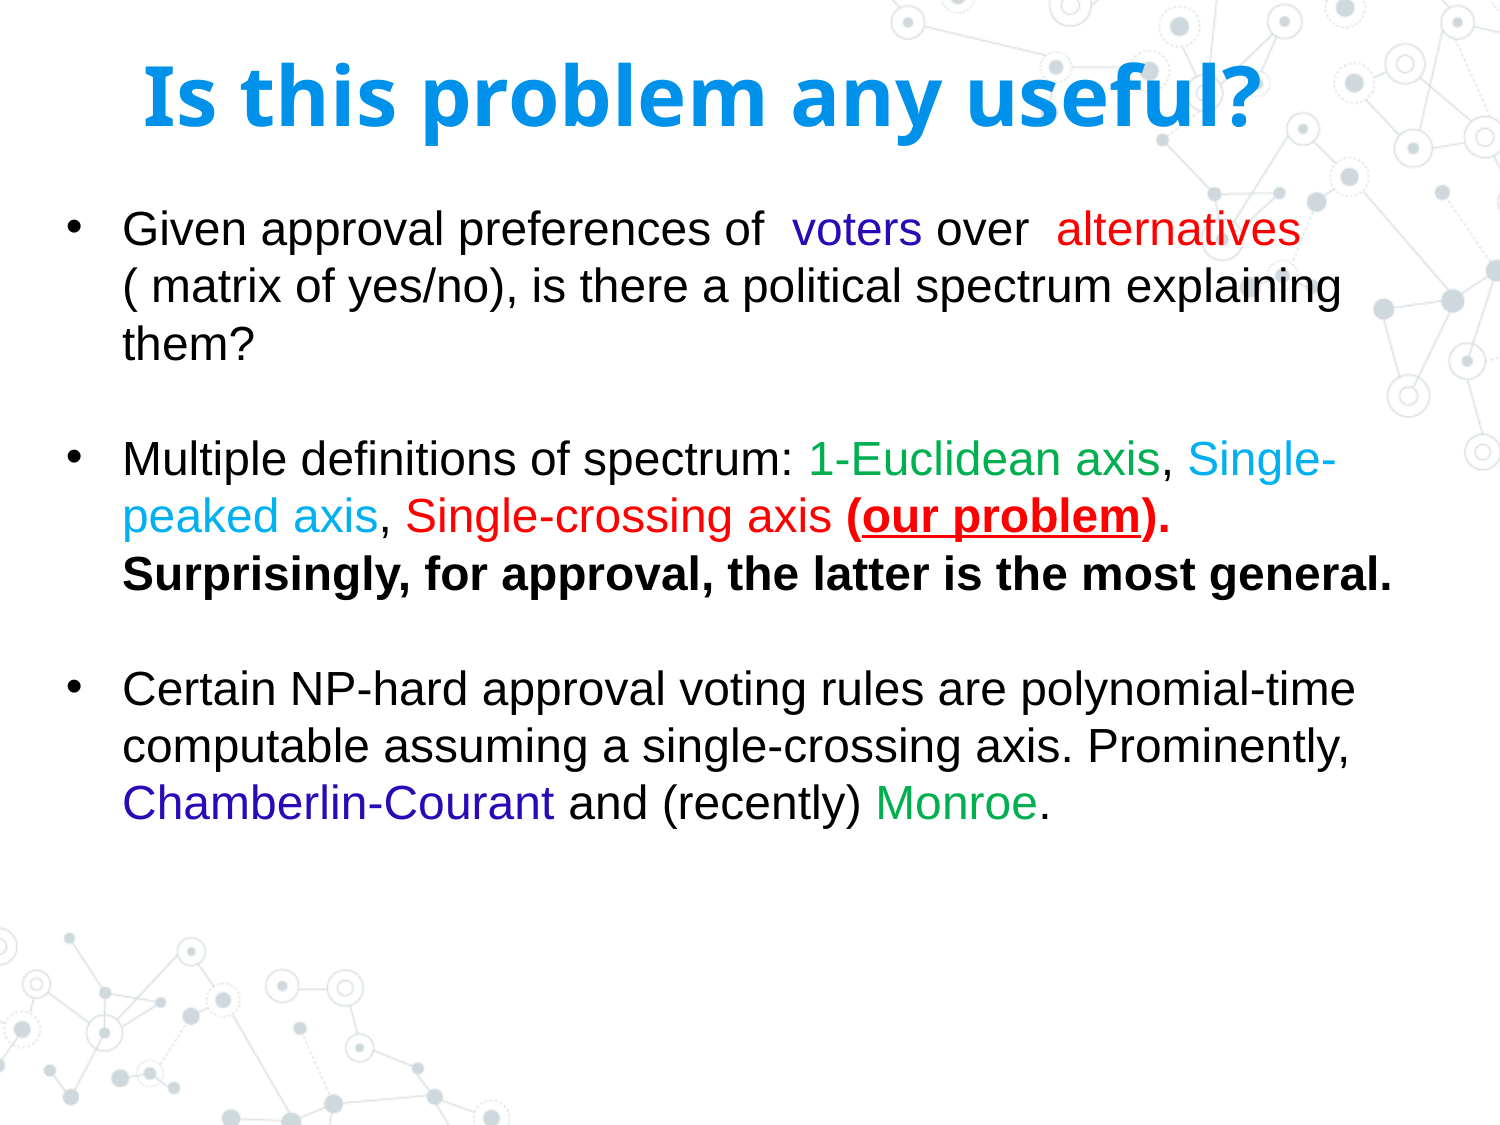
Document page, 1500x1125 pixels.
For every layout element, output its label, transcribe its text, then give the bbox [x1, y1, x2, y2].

picture [0, 0, 1500, 1125]
title Is this problem any useful? [128, 4, 1372, 159]
